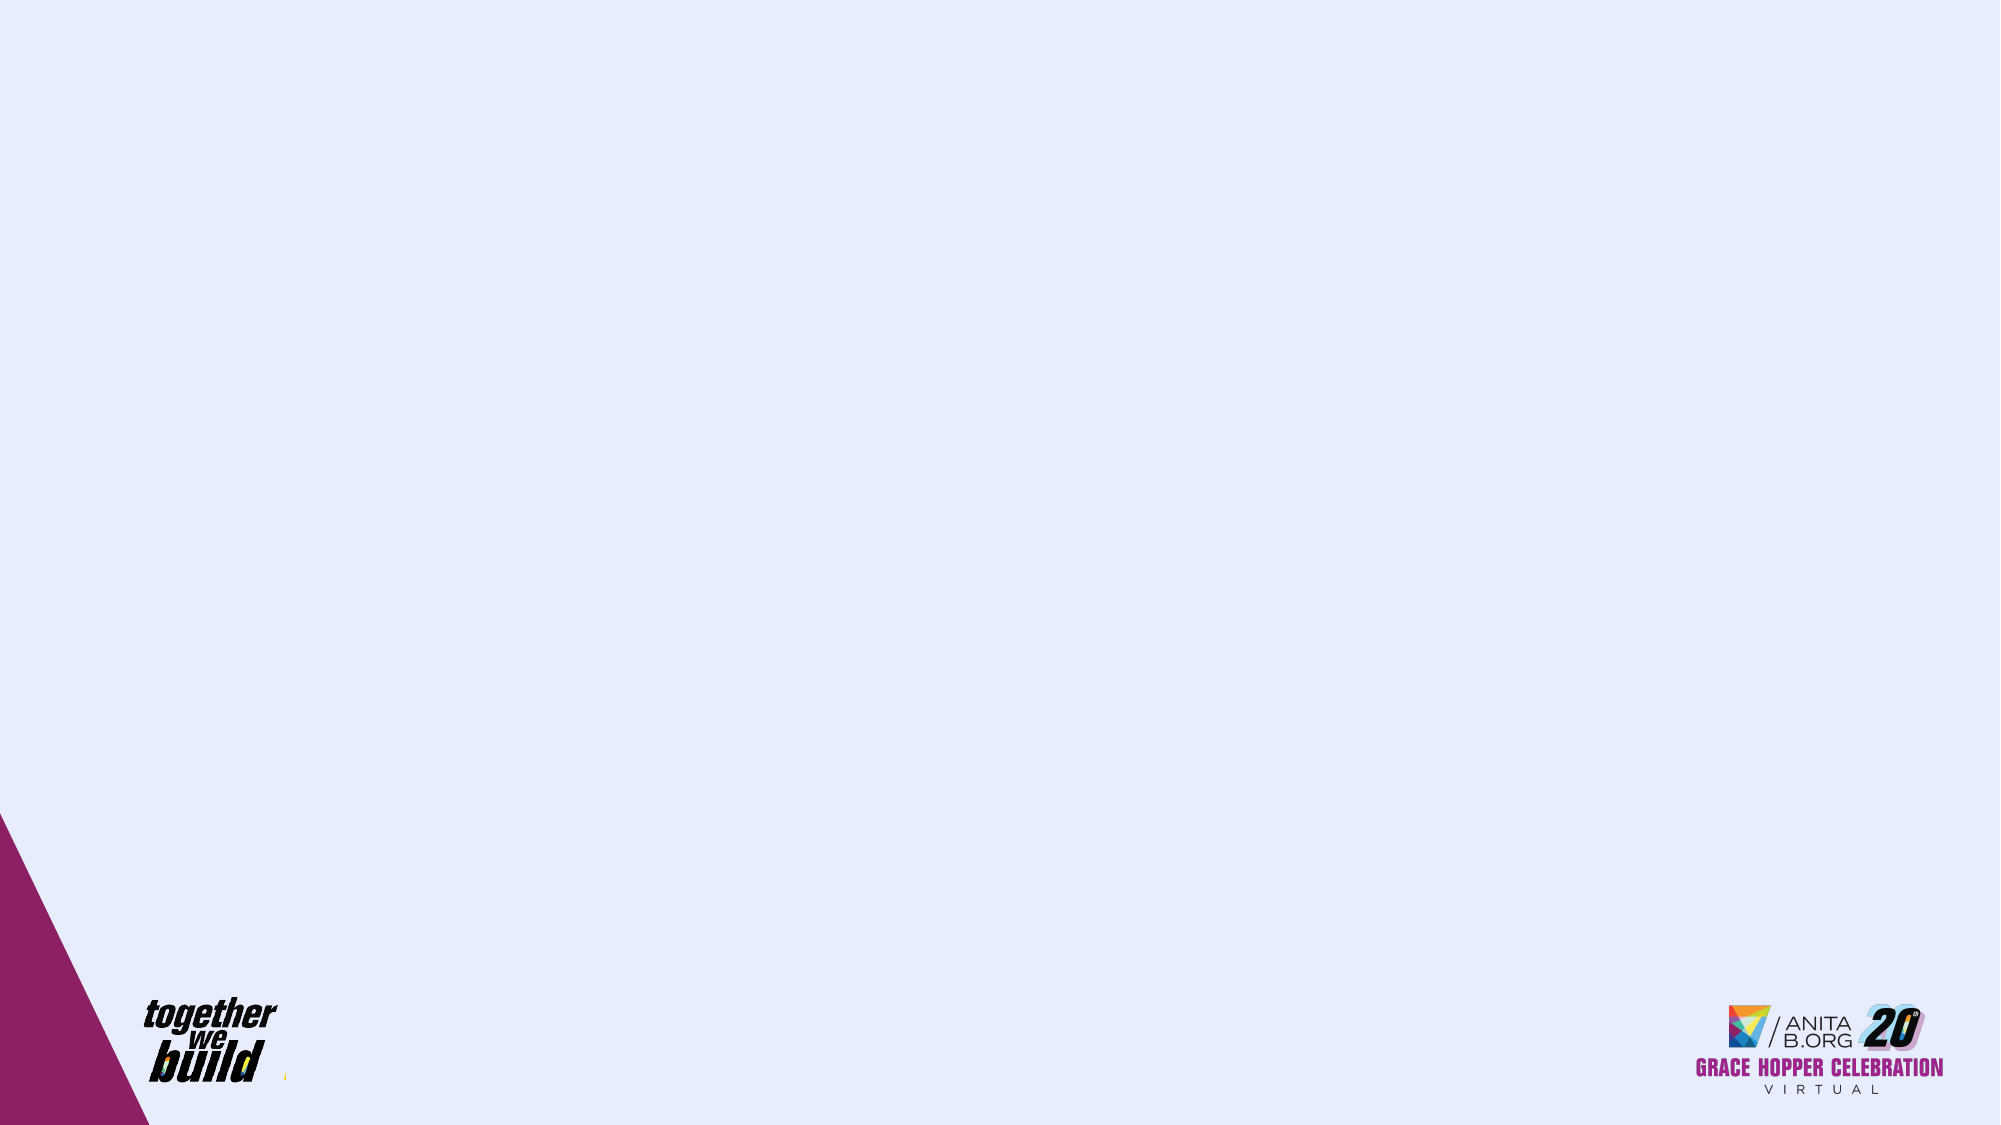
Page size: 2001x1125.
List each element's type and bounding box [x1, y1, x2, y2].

picture [136, 956, 286, 1125]
picture [1687, 998, 1952, 1105]
